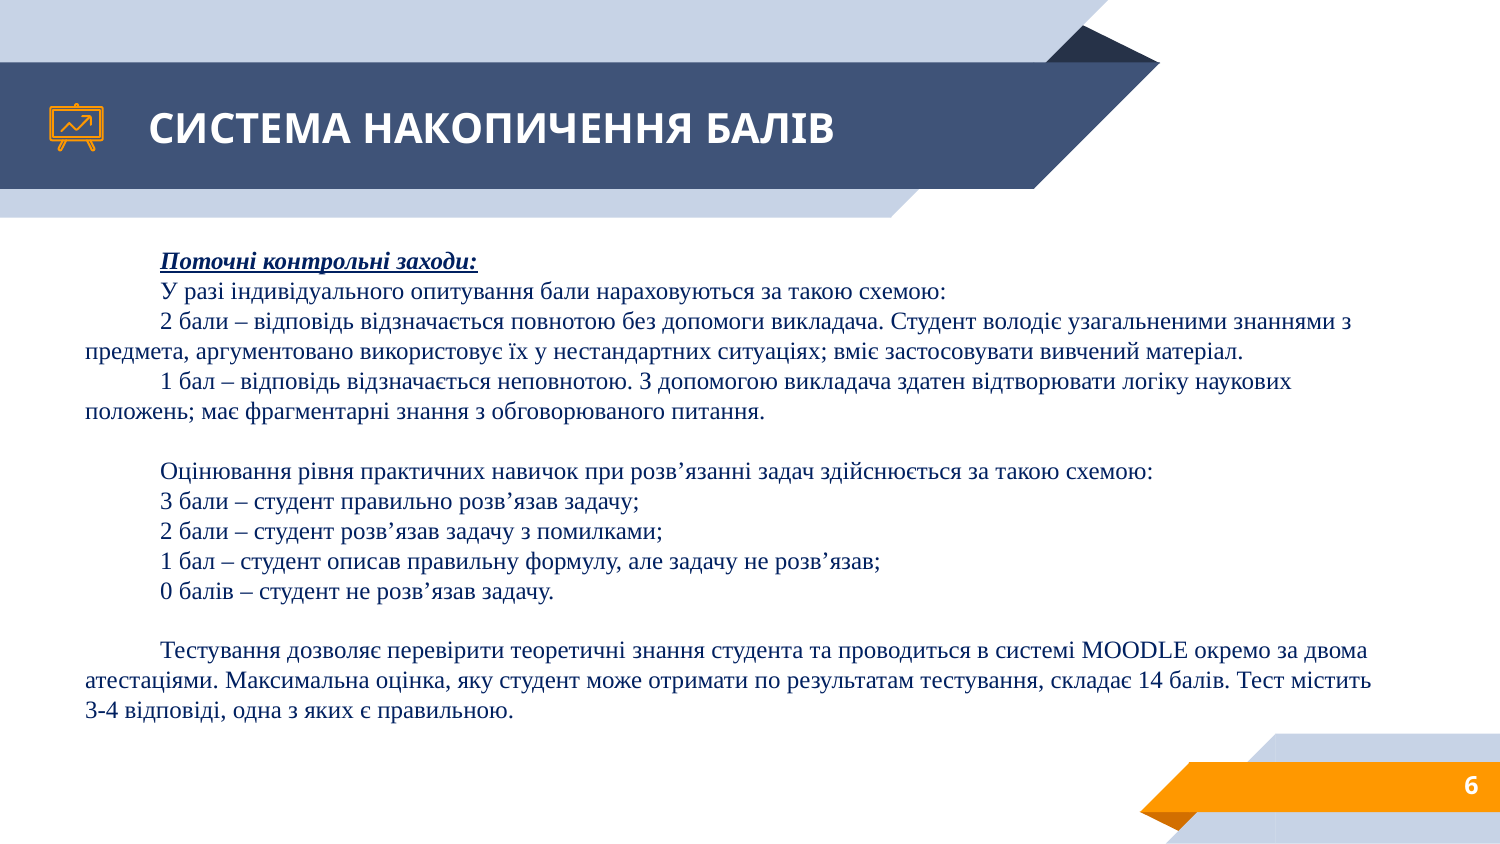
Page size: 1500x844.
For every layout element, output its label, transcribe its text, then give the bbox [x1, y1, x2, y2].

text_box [50, 103, 103, 151]
text_box Поточні контрольні заходи: У разі індивідуального опитування бали нараховуються за такою схемою: 2 бали – відповідь відзначається повнотою без допомоги викладача. Студент володіє узагальненими знаннями з предмета, аргументовано використовує їх у нестандартних ситуаціях; вміє застосовувати вивчений матеріал. 1 бал – відповідь відзначається неповнотою. З допомогою викладача здатен відтворювати логіку наукових положень; має фрагментарні знання з обговорюваного питання. Оцінювання рівня практичних навичок при розв’язанні задач здійснюється за такою схемою: 3 бали – студент правильно розв’язав задачу; 2 бали – студент розв’язав задачу з помилками; 1 бал – студент описав правильну формулу, але задачу не розв’язав; 0 балів – студент не розв’язав задачу. Тестування дозволяє перевірити теоретичні знання студента та проводиться в системі MOODLE окремо за двома атестаціями. Максимальна оцінка, яку студент може отримати по результатам тестування, складає 14 балів. Тест містить 3-4 відповіді, одна з яких є правильною. [70, 237, 1407, 732]
slide_number 6 [1249, 760, 1494, 813]
title СИСТЕМА НАКОПИЧЕННЯ БАЛІВ [133, 64, 997, 190]
